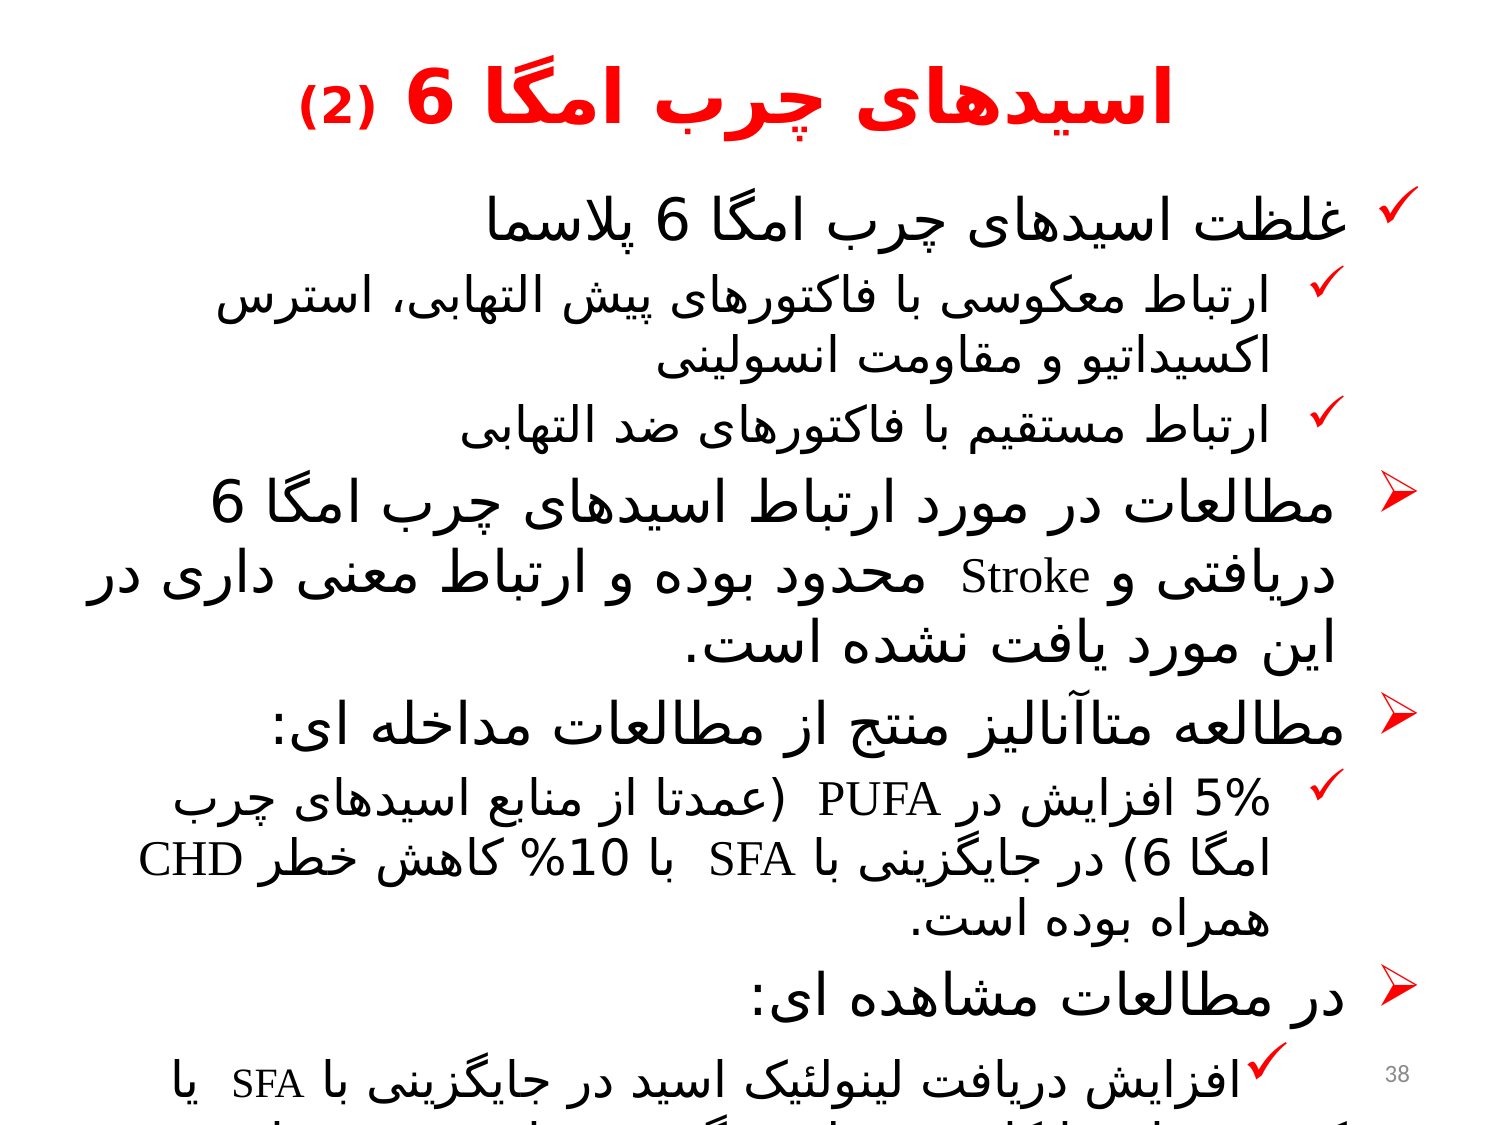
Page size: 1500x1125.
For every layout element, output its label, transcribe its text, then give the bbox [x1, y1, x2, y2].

slide_number 38 [1074, 1042, 1425, 1103]
subtitle غلظت اسیدهای چرب امگا 6 پلاسما ارتباط معکوسی با فاکتورهای پیش التهابی، استرس اکسیداتیو و مقاومت انسولینی ارتباط مستقیم با فاکتورهای ضد التهابی مطالعات در مورد ارتباط اسیدهای چرب امگا 6 دریافتی و Stroke محدود بوده و ارتباط معنی داری در این مورد یافت نشده است. مطالعه متاآنالیز منتج از مطالعات مداخله ای: 5% افزایش در PUFA (عمدتا از منابع اسیدهای چرب امگا 6) در جایگزینی با SFA با 10% کاهش خطر CHD همراه بوده است. در مطالعات مشاهده ای: افزایش دریافت لینولئیک اسید در جایگزینی با SFA یا کربوهیدرات با کاهش خطر مرگ و میر از CVD همراه بوده است. [62, 174, 1438, 1050]
title اسیدهای چرب امگا 6 (2) [125, 37, 1350, 150]
